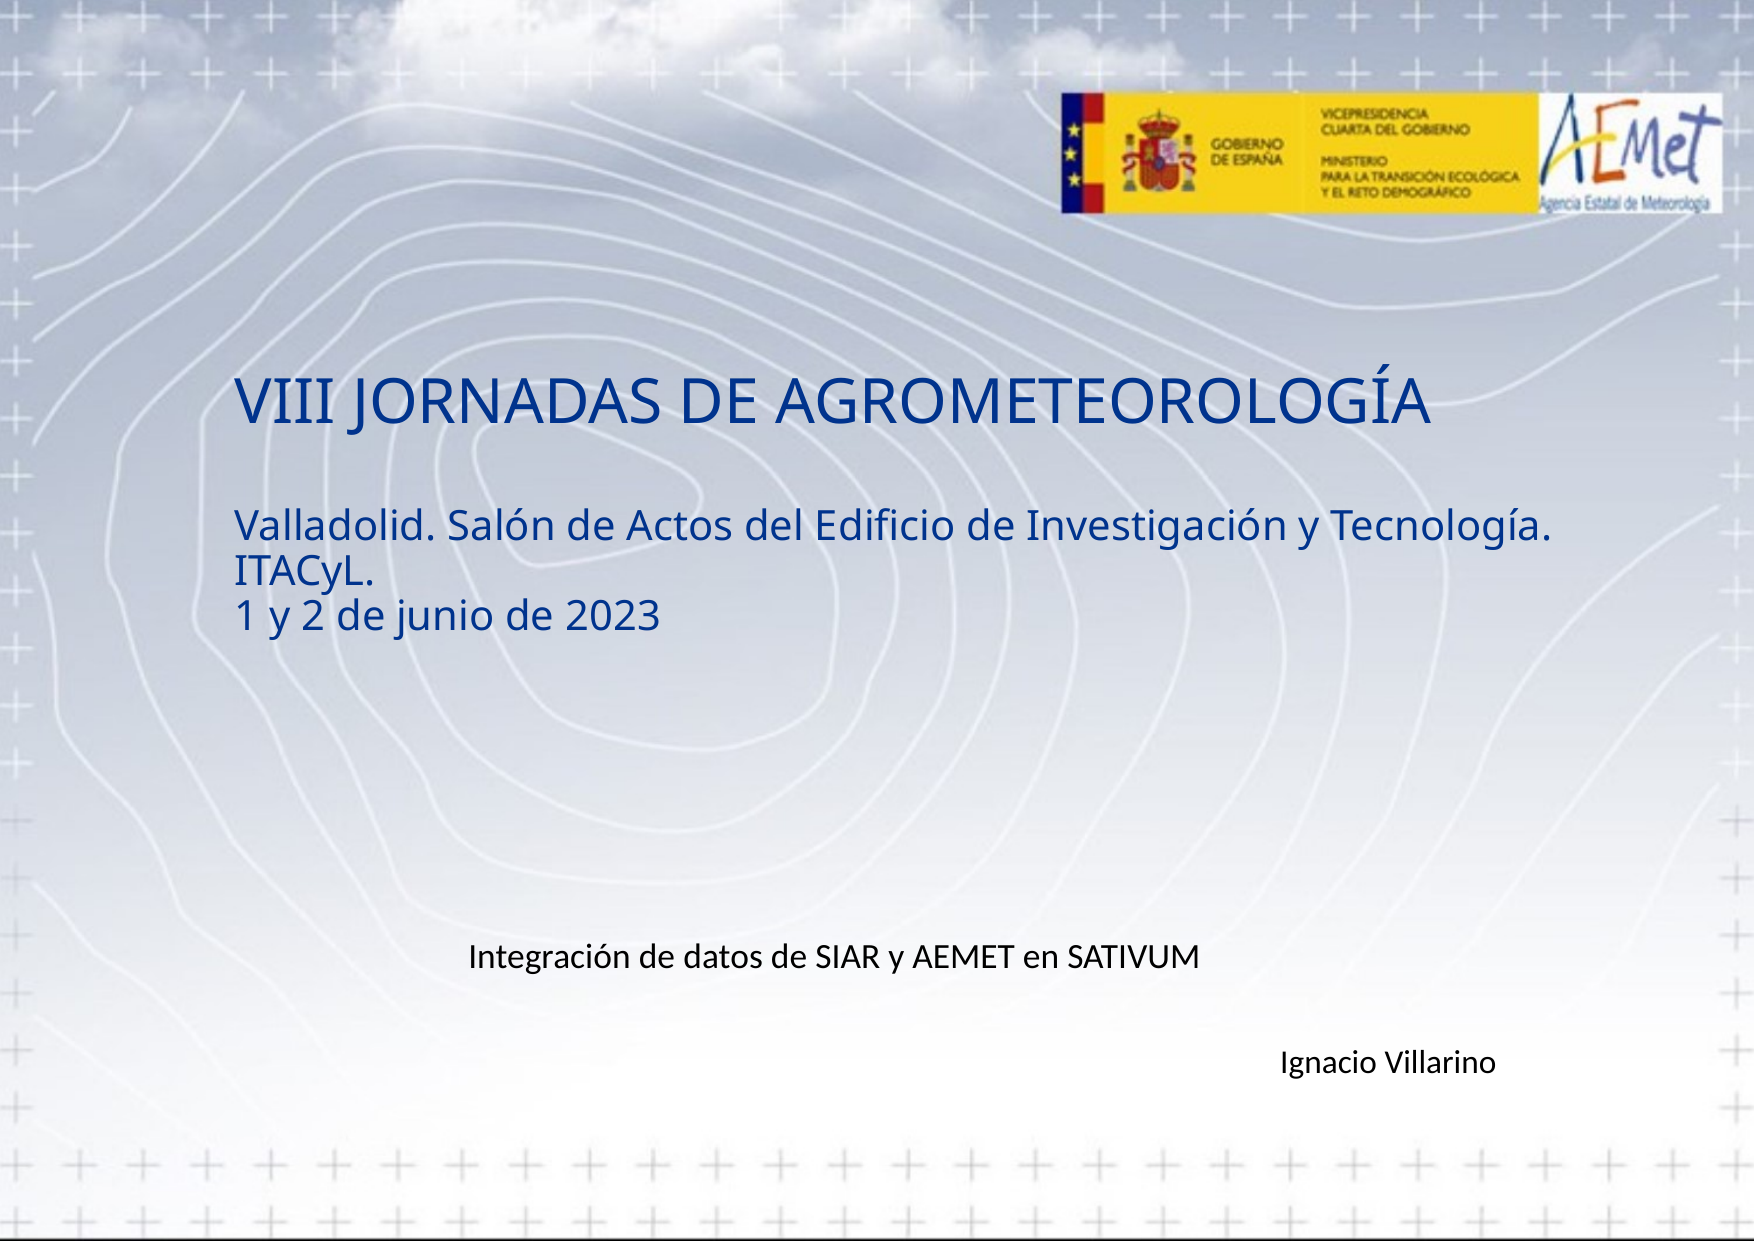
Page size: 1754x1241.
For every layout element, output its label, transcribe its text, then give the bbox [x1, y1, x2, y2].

text_box Integración de datos de SIAR y AEMET en SATIVUM Ignacio Villarino [172, 938, 1497, 1182]
text_box VIII JORNADAS DE AGROMETEOROLOGÍA Valladolid. Salón de Actos del Edificio de Investigación y Tecnología. ITACyL. 1 y 2 de junio de 2023 [220, 106, 1692, 903]
picture [0, 0, 1754, 1241]
